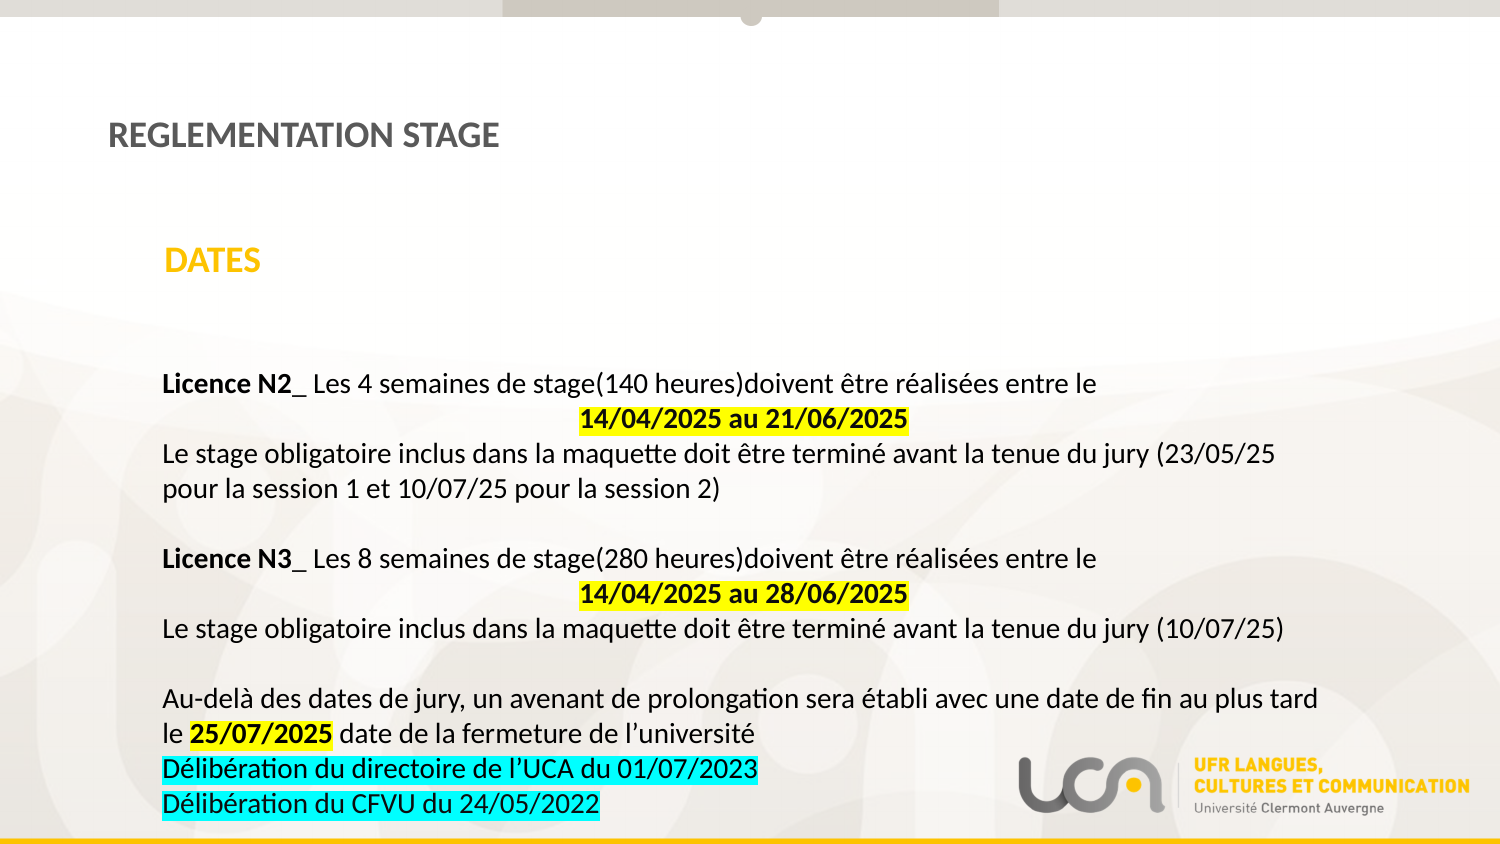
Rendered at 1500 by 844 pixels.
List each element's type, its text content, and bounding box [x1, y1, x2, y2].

text_box REGLEMENTATION STAGE [93, 102, 516, 163]
picture [0, 0, 1500, 844]
text_box DATES [149, 227, 285, 288]
text_box Licence N2_ Les 4 semaines de stage(140 heures)doivent être réalisées entre le 14/04/2025 au 21/06/2025 Le stage obligatoire inclus dans la maquette doit être terminé avant la tenue du jury (23/05/25 pour la session 1 et 10/07/25 pour la session 2) Licence N3_ Les 8 semaines de stage(280 heures)doivent être réalisées entre le 14/04/2025 au 28/06/2025 Le stage obligatoire inclus dans la maquette doit être terminé avant la tenue du jury (10/07/25) Au-delà des dates de jury, un avenant de prolongation sera établi avec une date de fin au plus tard le 25/07/2025 date de la fermeture de l’université Délibération du directoire de l’UCA du 01/07/2023 Délibération du CFVU du 24/05/2022 [147, 322, 1341, 827]
